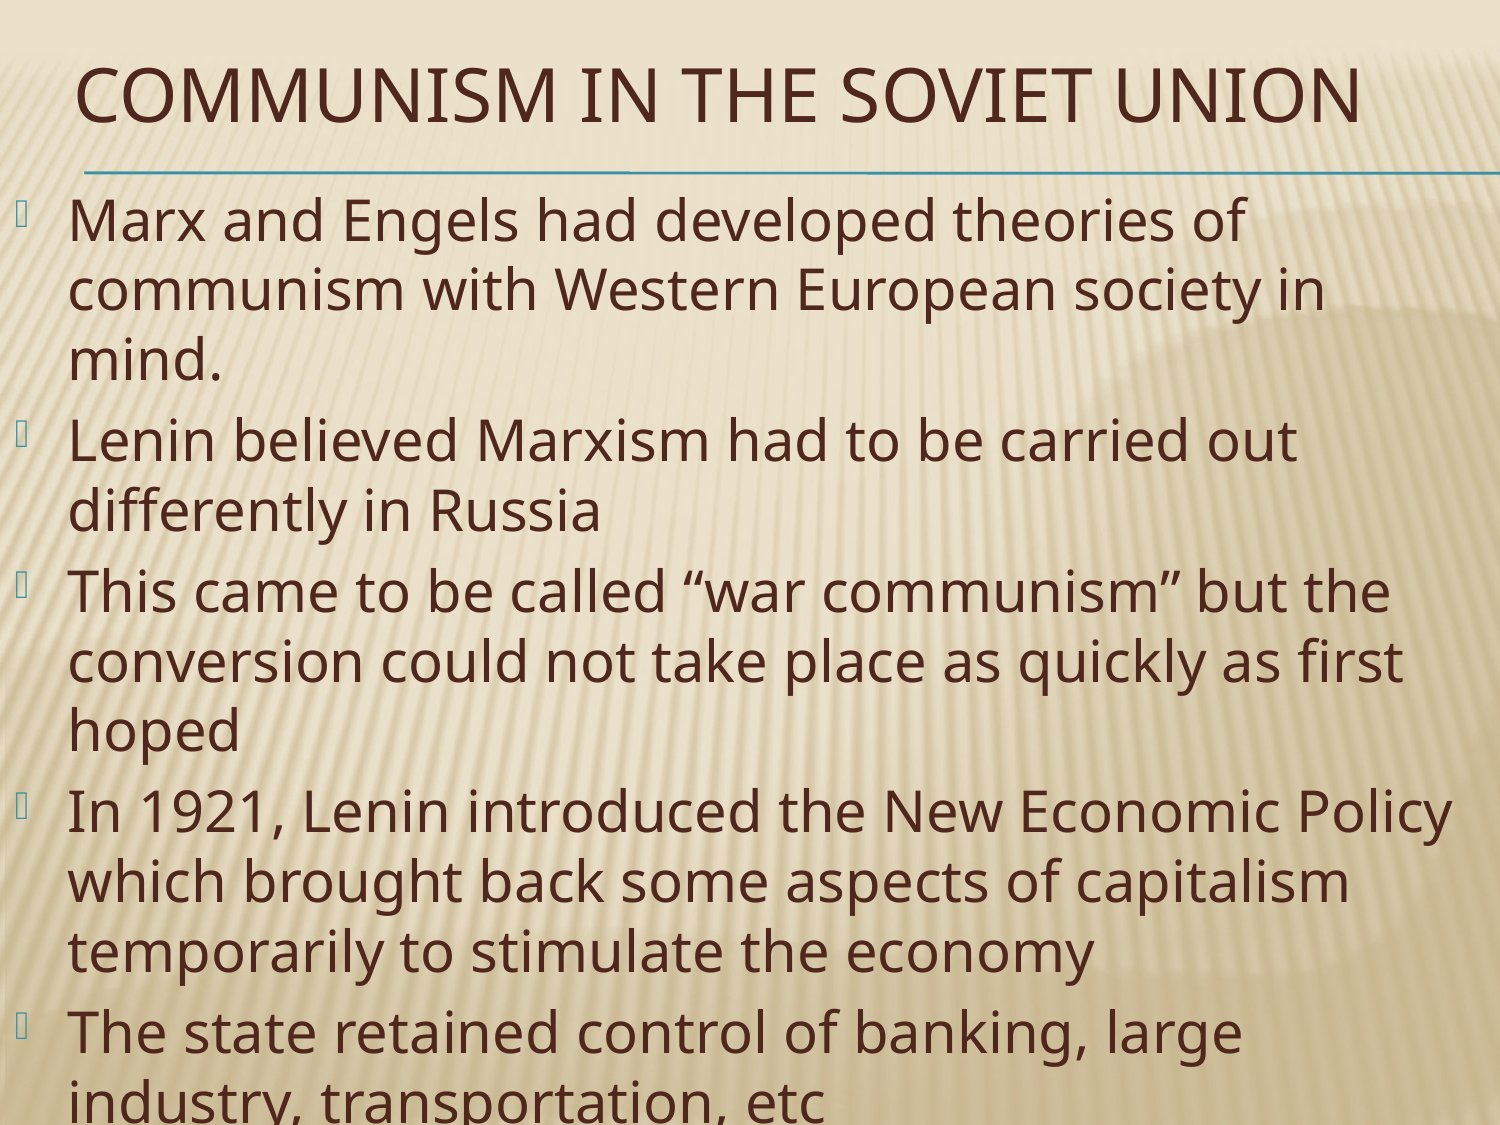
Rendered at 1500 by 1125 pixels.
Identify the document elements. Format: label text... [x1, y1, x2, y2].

title Communism in the soviet union [58, 23, 1484, 161]
list Marx and Engels had developed theories of communism with Western European society in mind. Lenin believed Marxism had to be carried out differently in Russia This came to be called “war communism” but the conversion could not take place as quickly as first hoped In 1921, Lenin introduced the New Economic Policy which brought back some aspects of capitalism temporarily to stimulate the economy The state retained control of banking, large industry, transportation, etc [0, 175, 1500, 1125]
